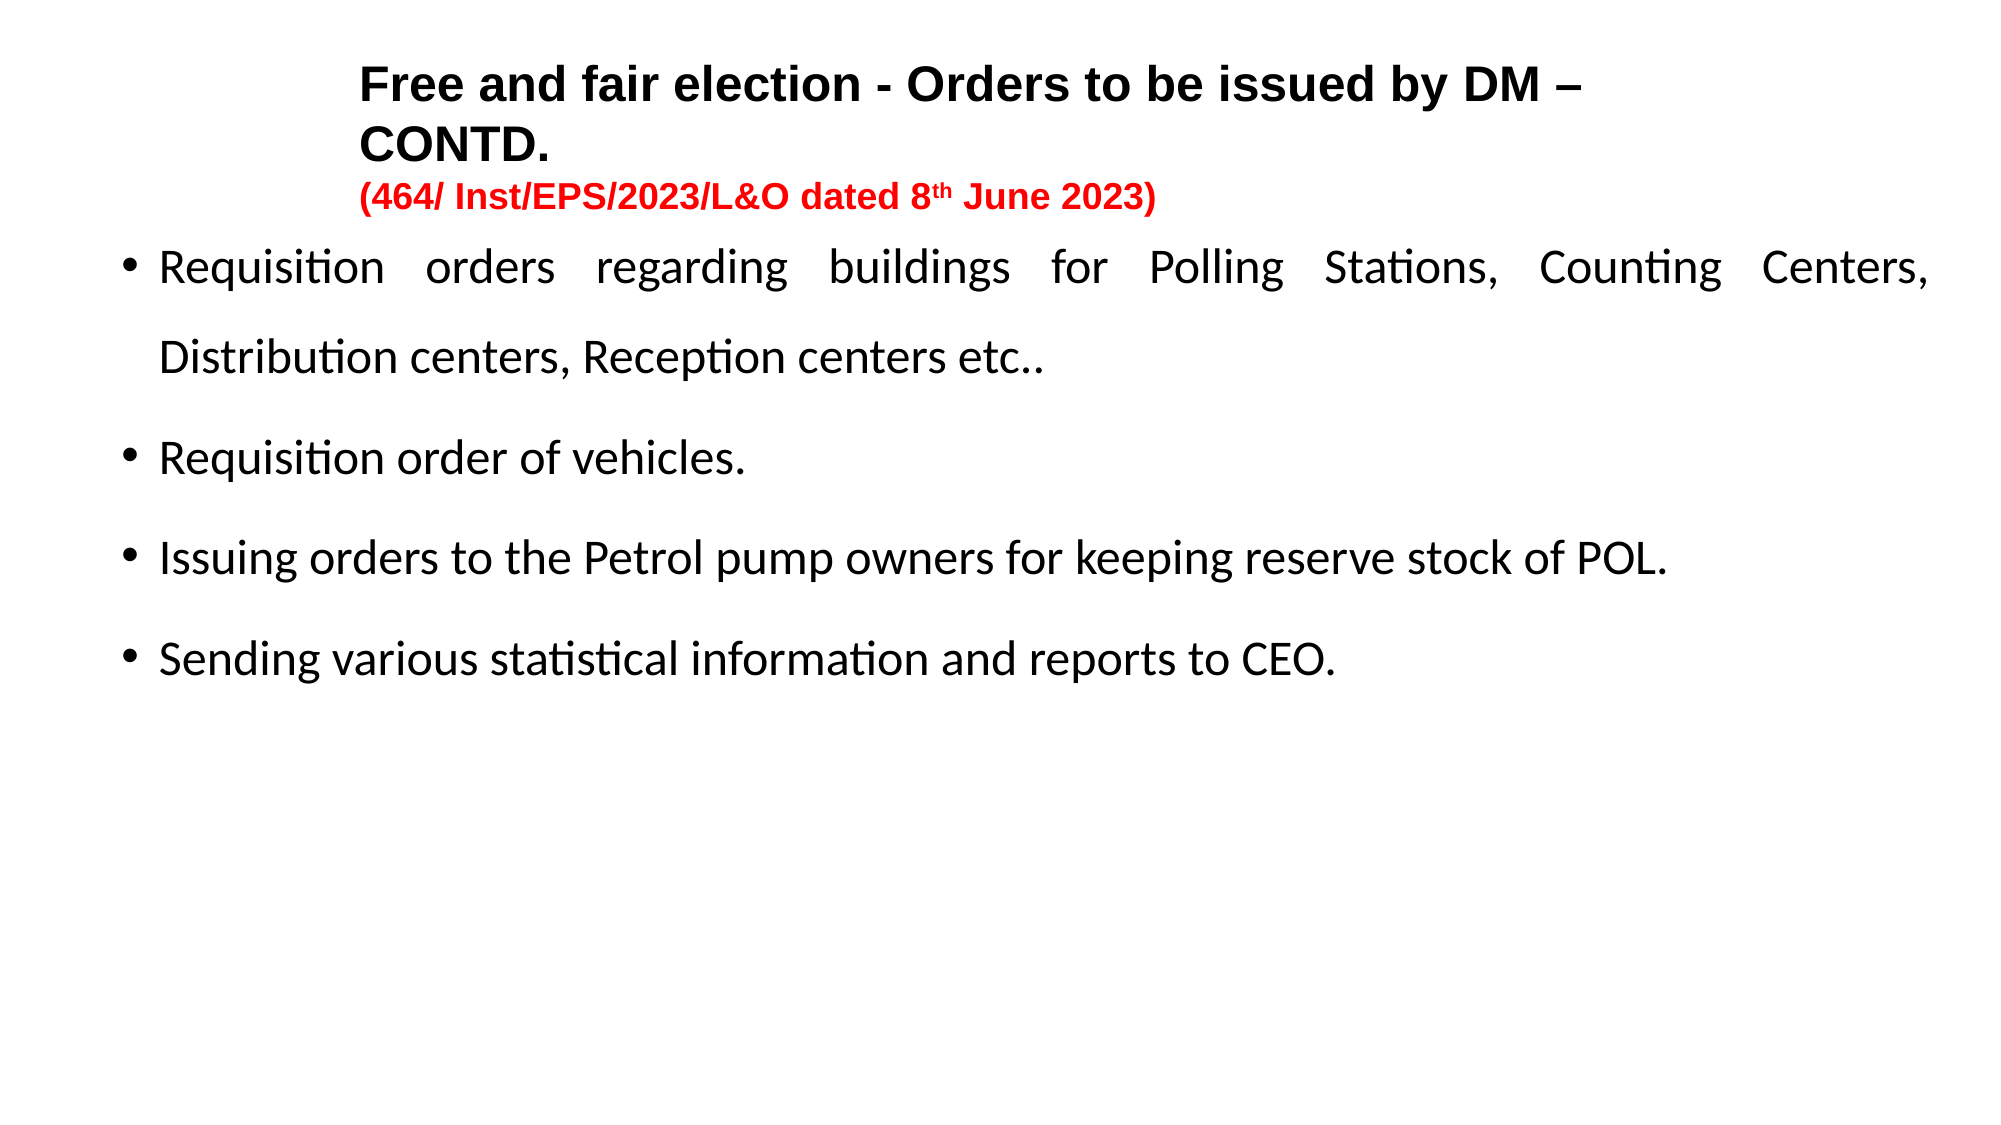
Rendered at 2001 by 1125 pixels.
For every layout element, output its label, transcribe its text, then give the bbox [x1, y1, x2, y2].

text_box Free and fair election - Orders to be issued by DM – contd. (464/ Inst/EPS/2023/L&O dated 8th June 2023) [344, 44, 1633, 225]
list Requisition orders regarding buildings for Polling Stations, Counting Centers, Distribution centers, Reception centers etc.. Requisition order of vehicles. Issuing orders to the Petrol pump owners for keeping reserve stock of POL. Sending various statistical information and reports to CEO. [31, 196, 1945, 917]
